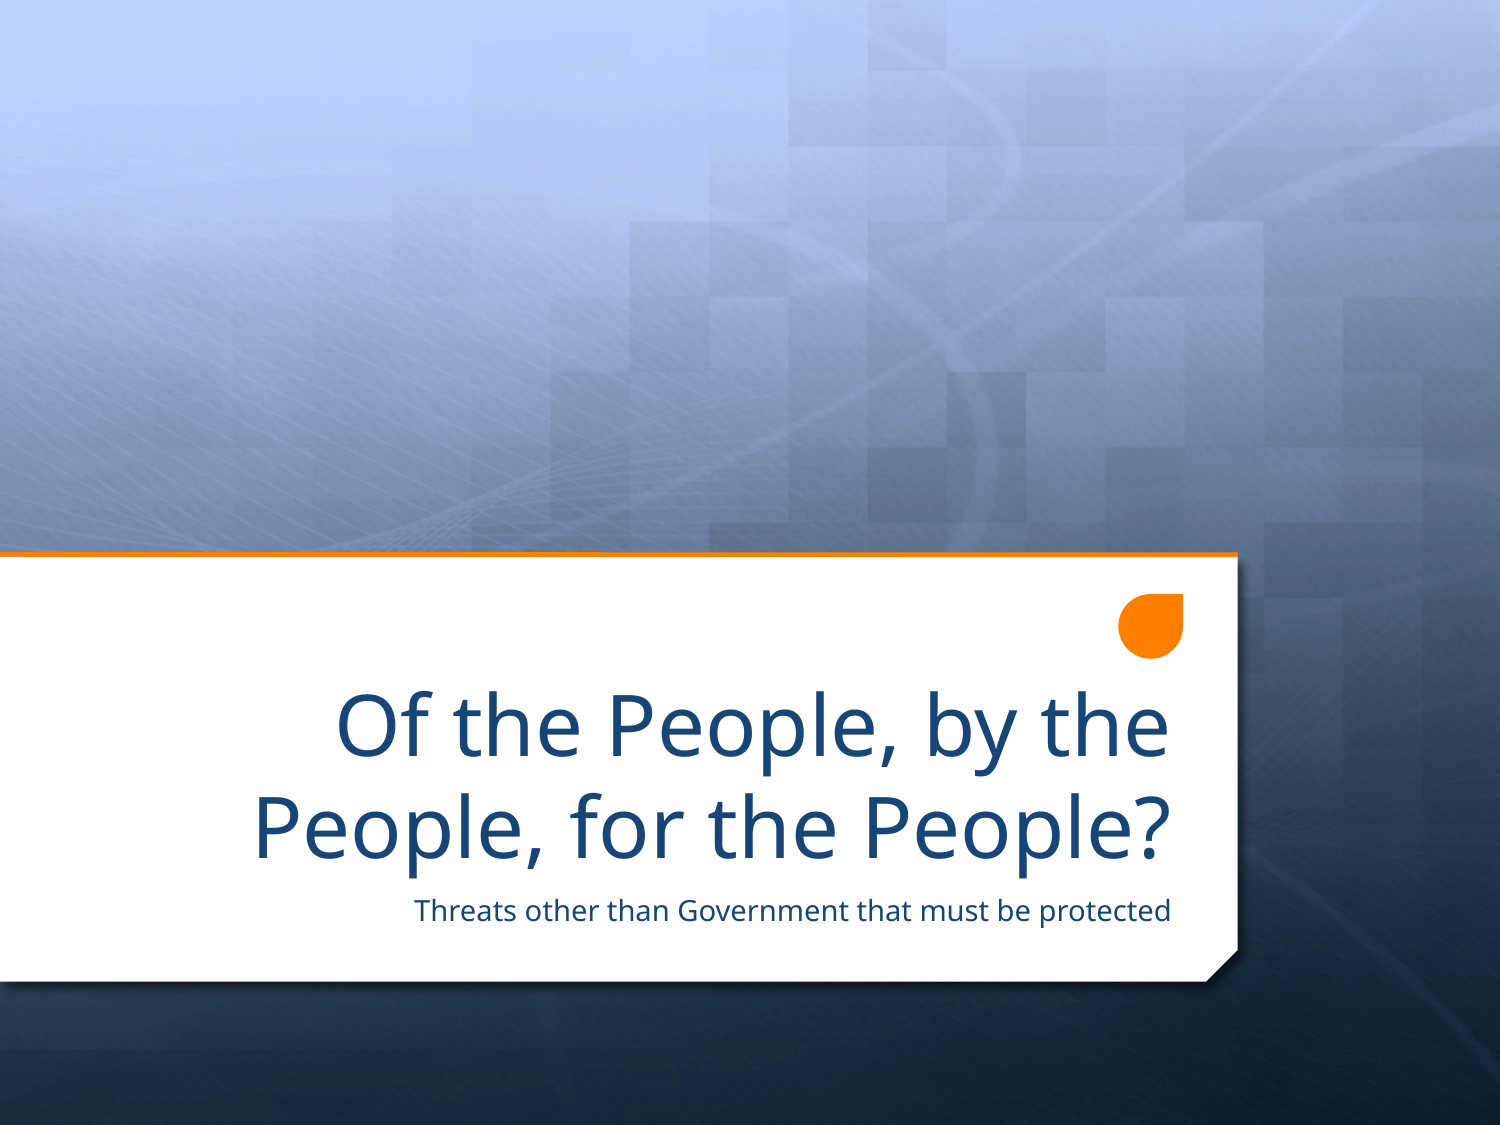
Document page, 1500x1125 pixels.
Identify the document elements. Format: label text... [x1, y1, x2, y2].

title Of the People, by the People, for the People? [225, 641, 1188, 883]
subtitle Threats other than Government that must be protected [225, 885, 1188, 980]
